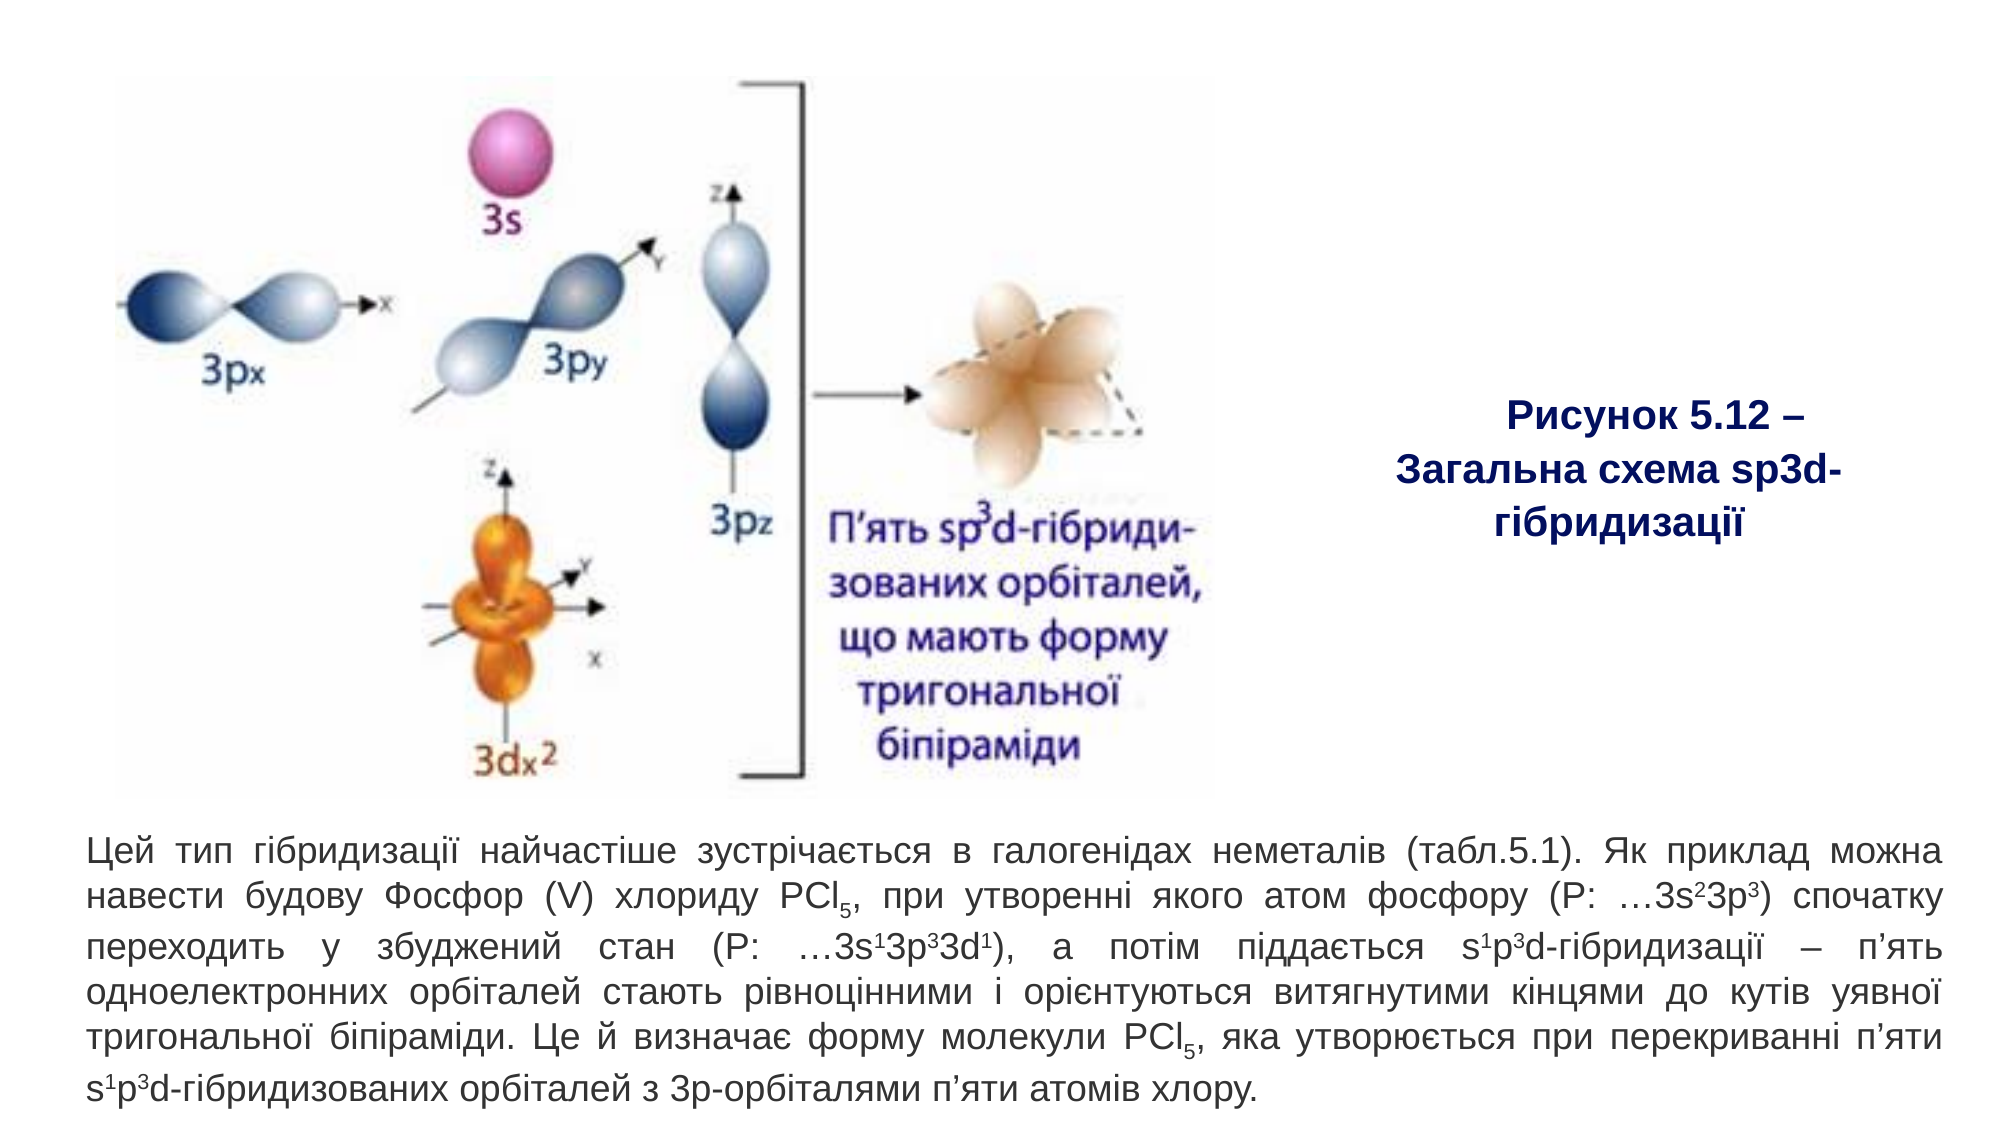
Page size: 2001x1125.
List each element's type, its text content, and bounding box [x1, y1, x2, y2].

picture [114, 76, 1215, 799]
text_box Цей тип гібридизації найчастіше зустрічається в галогенідах неметалів (табл.5.1). Як приклад можна навести будову Фосфор (V) хлориду PCl5, при утворенні якого атом фосфору (P: …3s23p3) спочатку переходить у збуджений стан (P: …3s13p33d1), а потім піддається s1p3d-гібридизації – п’ять одноелектронних орбіталей стають рівноцінними і орієнтуються витягнутими кінцями до кутів уявної тригональної біпіраміди. Це й визначає форму молекули PCl5, яка утворюється при перекриванні п’яти s1p3d-гібридизованих орбіталей з 3р-орбіталями п’яти атомів хлору. [71, 818, 1959, 1116]
text_box Рисунок 5.12 – Загальна схема sp3d-гібридизації [1353, 377, 1885, 553]
